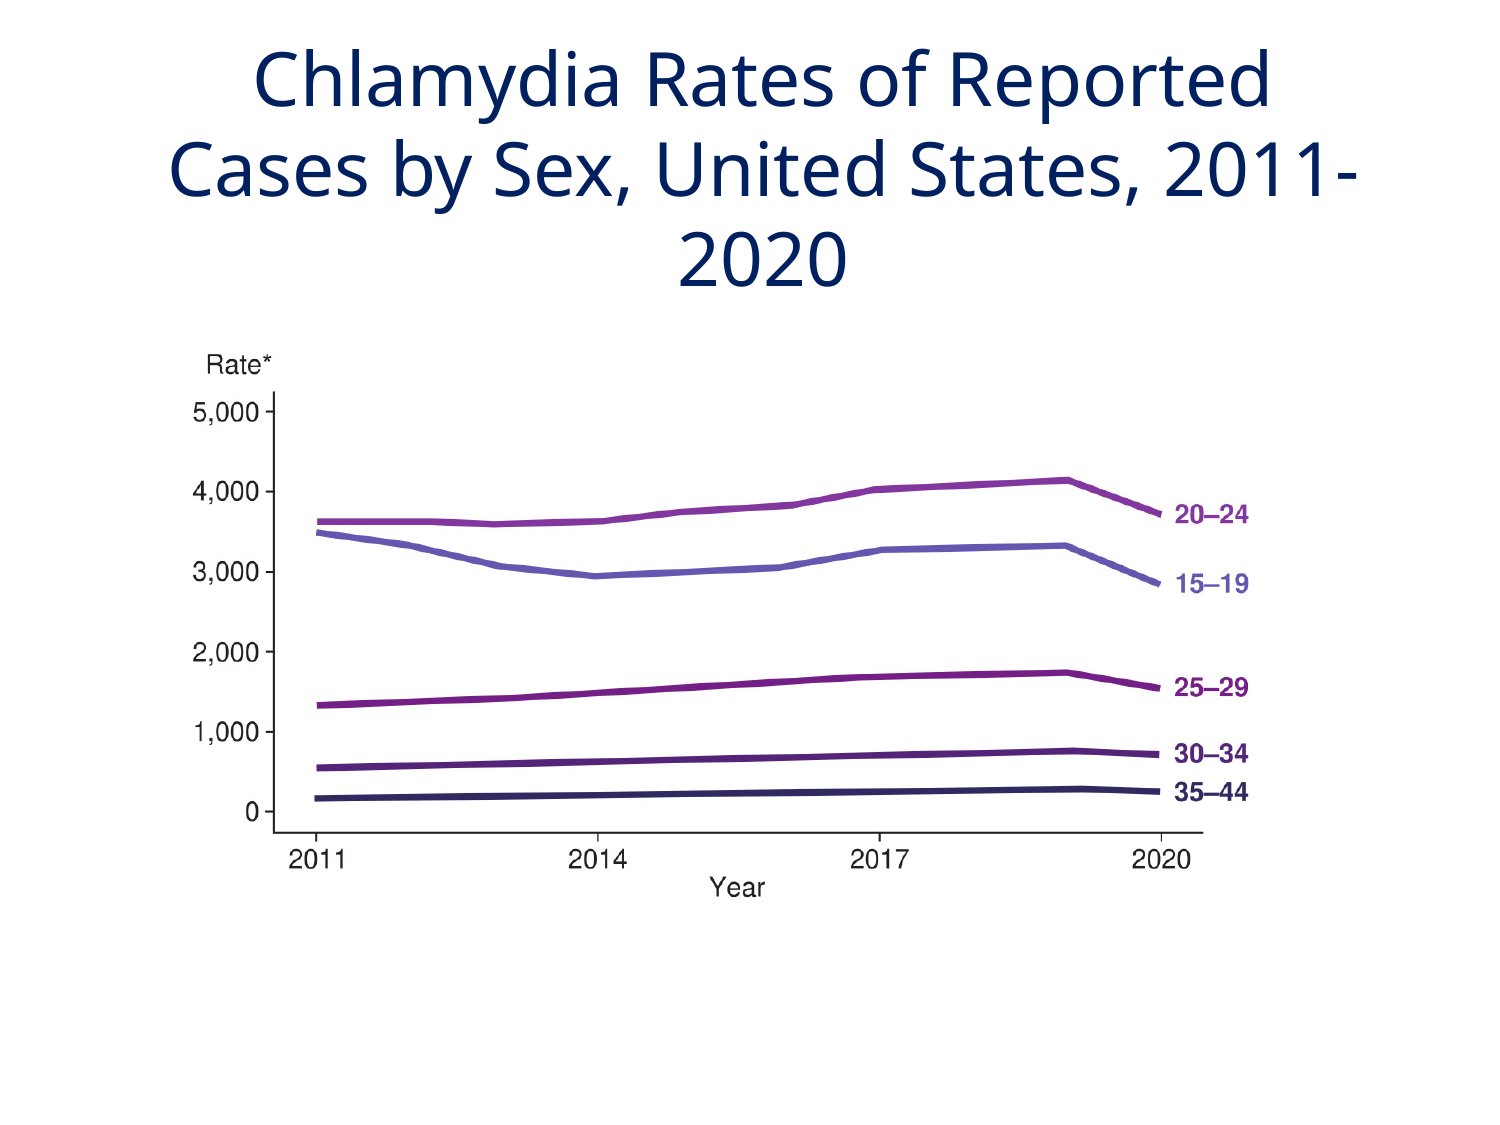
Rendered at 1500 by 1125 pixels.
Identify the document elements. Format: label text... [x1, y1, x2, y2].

title Chlamydia Rates of Reported Cases by Sex, United States, 2011-2020 [126, 9, 1402, 323]
picture [192, 350, 1249, 902]
